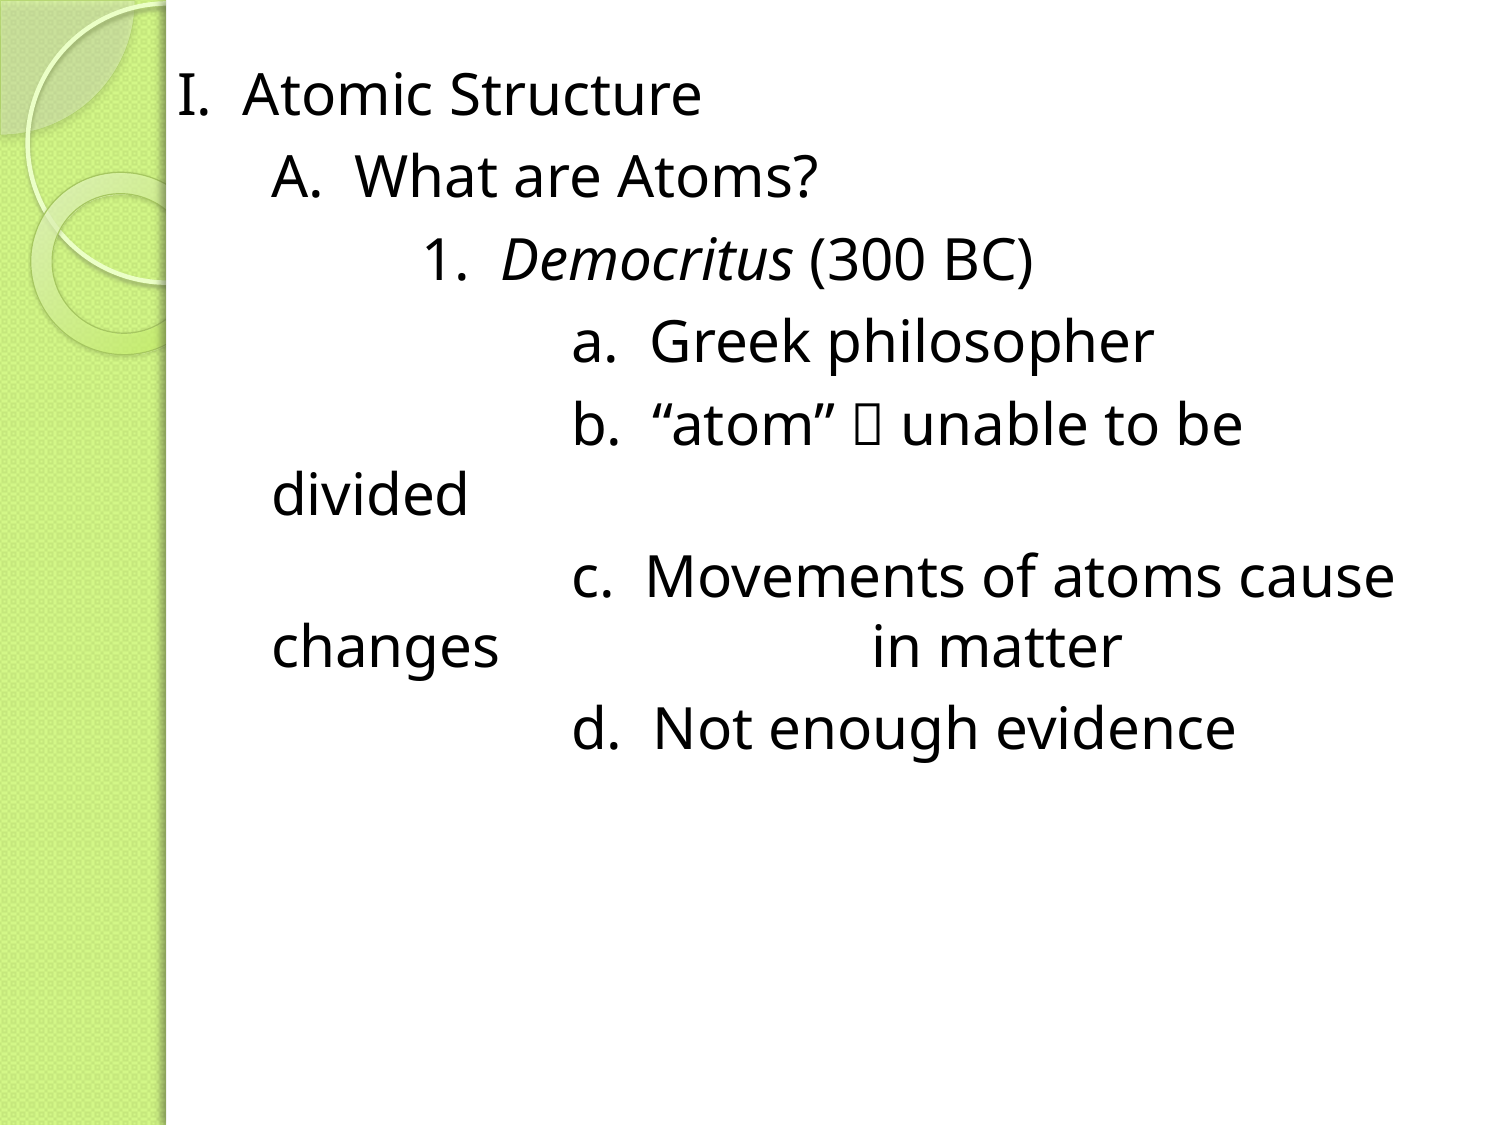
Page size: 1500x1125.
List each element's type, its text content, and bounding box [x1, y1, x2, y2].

list I. Atomic Structure A. What are Atoms? 1. Democritus (300 BC) a. Greek philosopher b. “atom”  unable to be divided c. Movements of atoms cause changes in matter d. Not enough evidence [162, 50, 1450, 1005]
